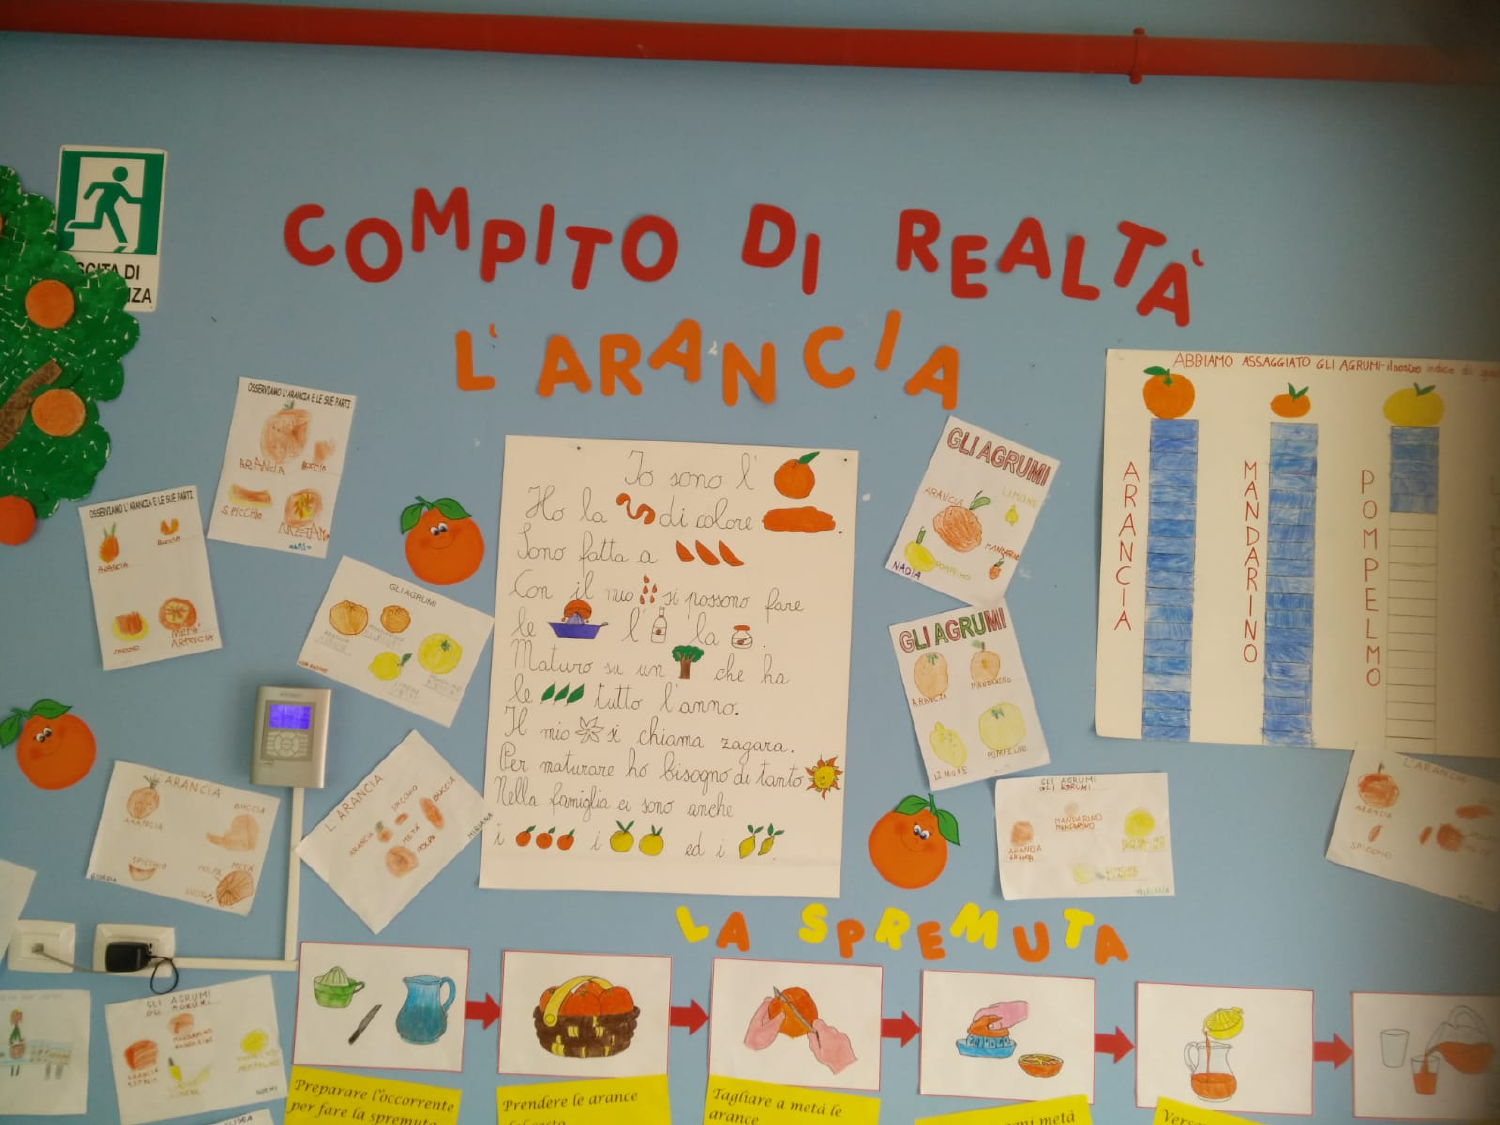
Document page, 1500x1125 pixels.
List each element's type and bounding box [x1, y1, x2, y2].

list [0, 0, 1500, 1125]
